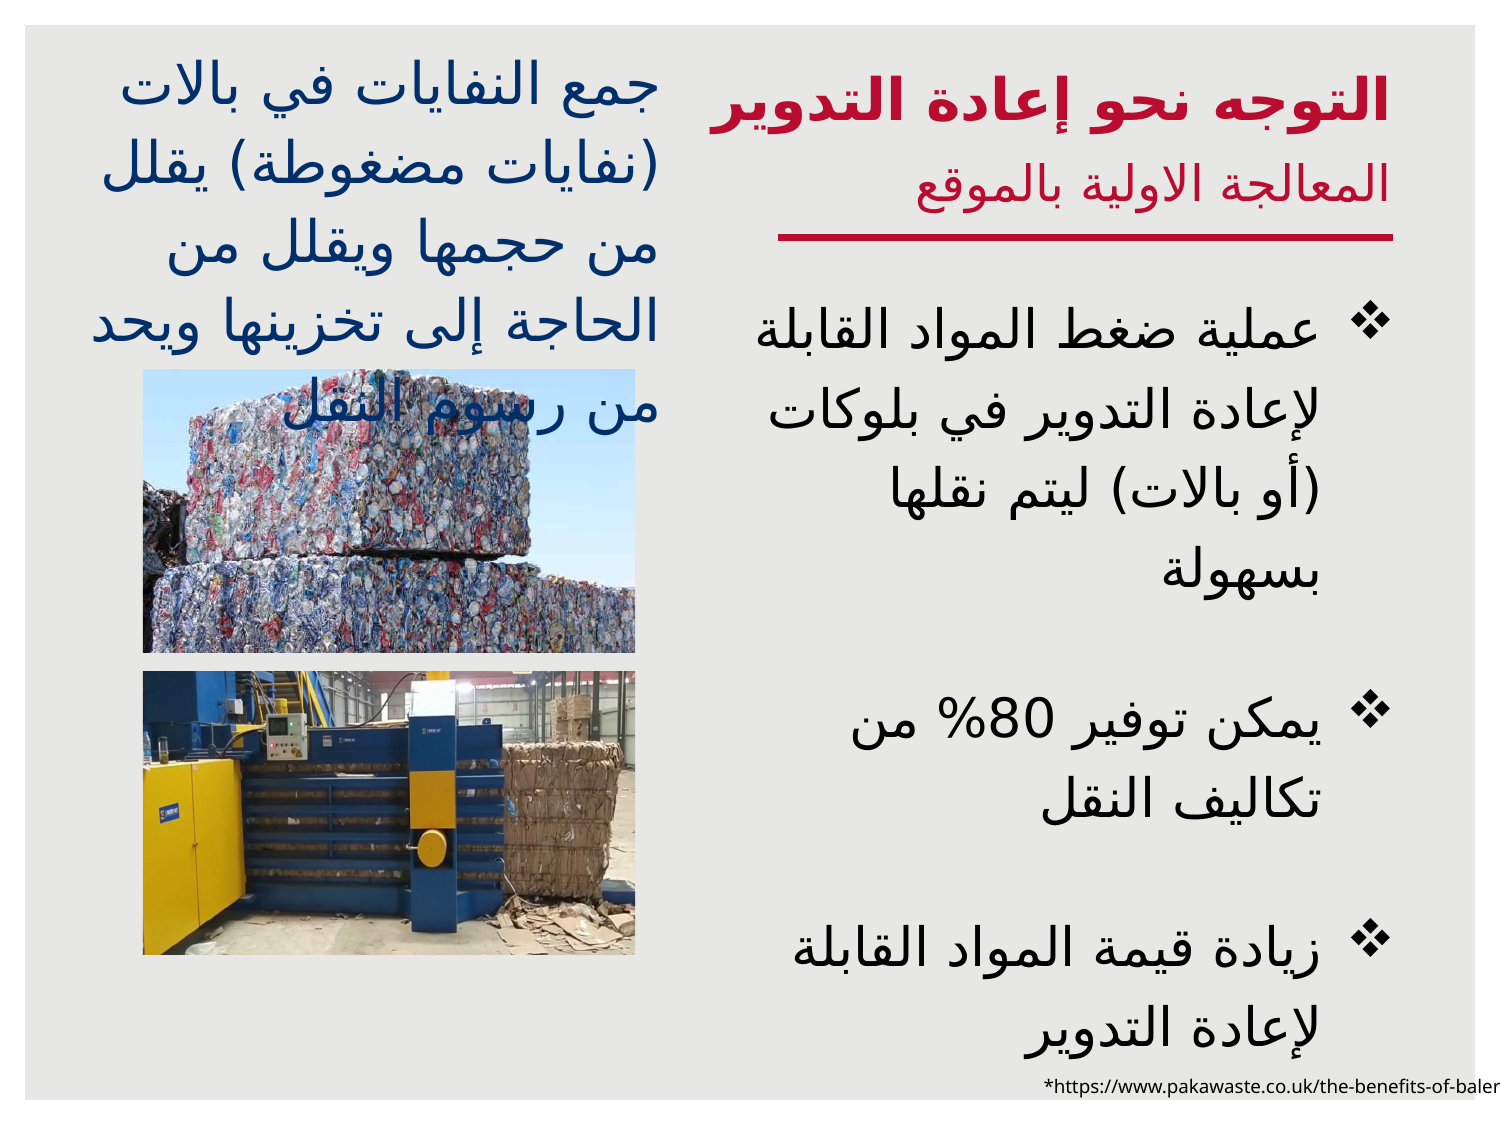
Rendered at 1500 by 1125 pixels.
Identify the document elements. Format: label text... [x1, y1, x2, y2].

list عملية ضغط المواد القابلة لإعادة التدوير في بلوكات (أو بالات) ليتم نقلها بسهولة يمكن توفير 80% من تكاليف النقل زيادة قيمة المواد القابلة لإعادة التدوير [737, 271, 1408, 1068]
text_box جمع النفايات في بالات (نفايات مضغوطة) يقلل من حجمها ويقلل من الحاجة إلى تخزينها ويحد من رسوم النقل [30, 29, 677, 440]
picture [142, 670, 636, 955]
picture [142, 369, 636, 653]
text_box التوجه نحو إعادة التدوير المعالجة الاولية بالموقع [644, 20, 1408, 263]
text_box *https://www.pakawaste.co.uk/the-benefits-of-balers/ [1028, 1067, 1500, 1105]
